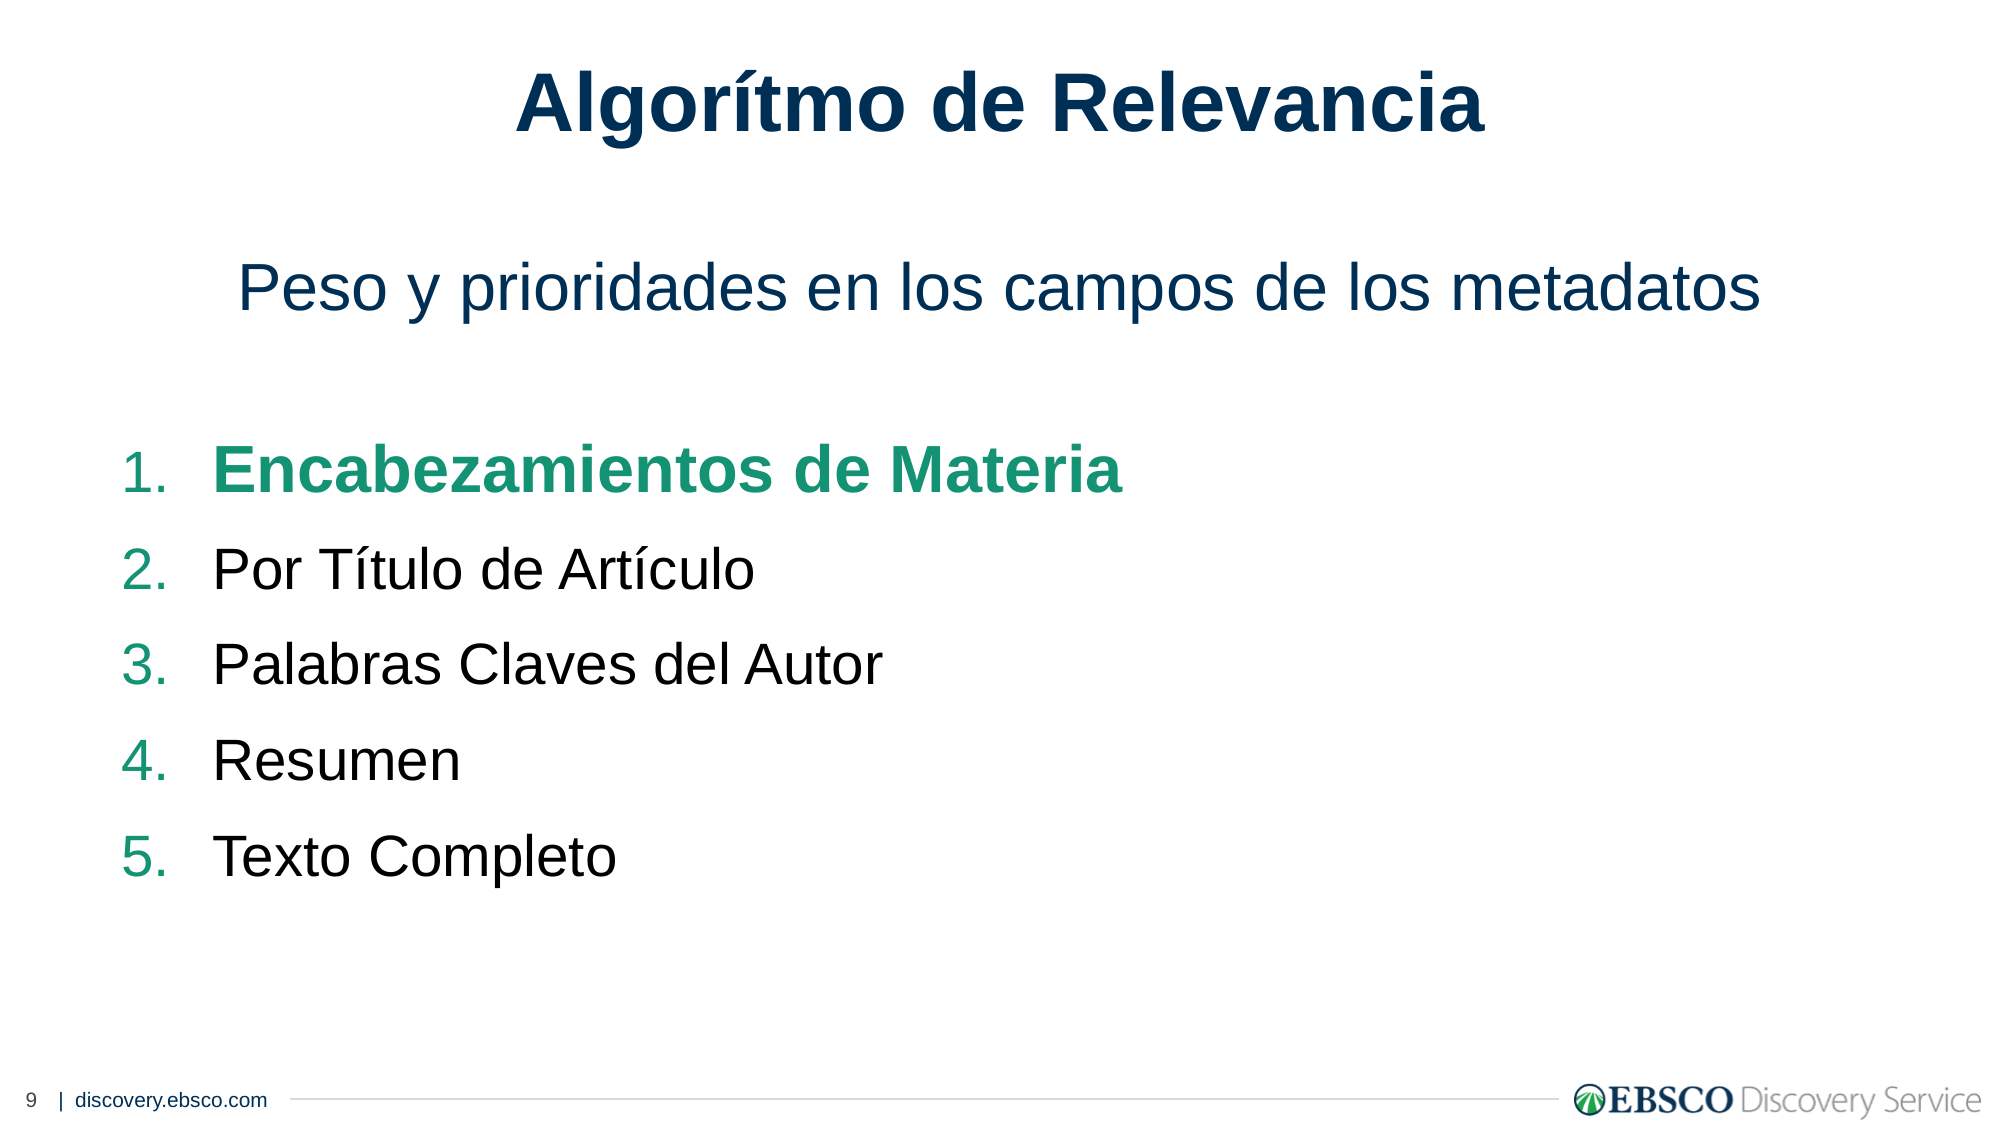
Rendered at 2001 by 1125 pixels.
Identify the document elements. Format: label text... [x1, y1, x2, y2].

title Algorítmo de Relevancia Peso y prioridades en los campos de los metadatos [137, 72, 1863, 290]
list Encabezamientos de Materia Por Título de Artículo Palabras Claves del Autor Resumen Texto Completo [106, 409, 1894, 1100]
picture [1574, 1081, 1981, 1122]
